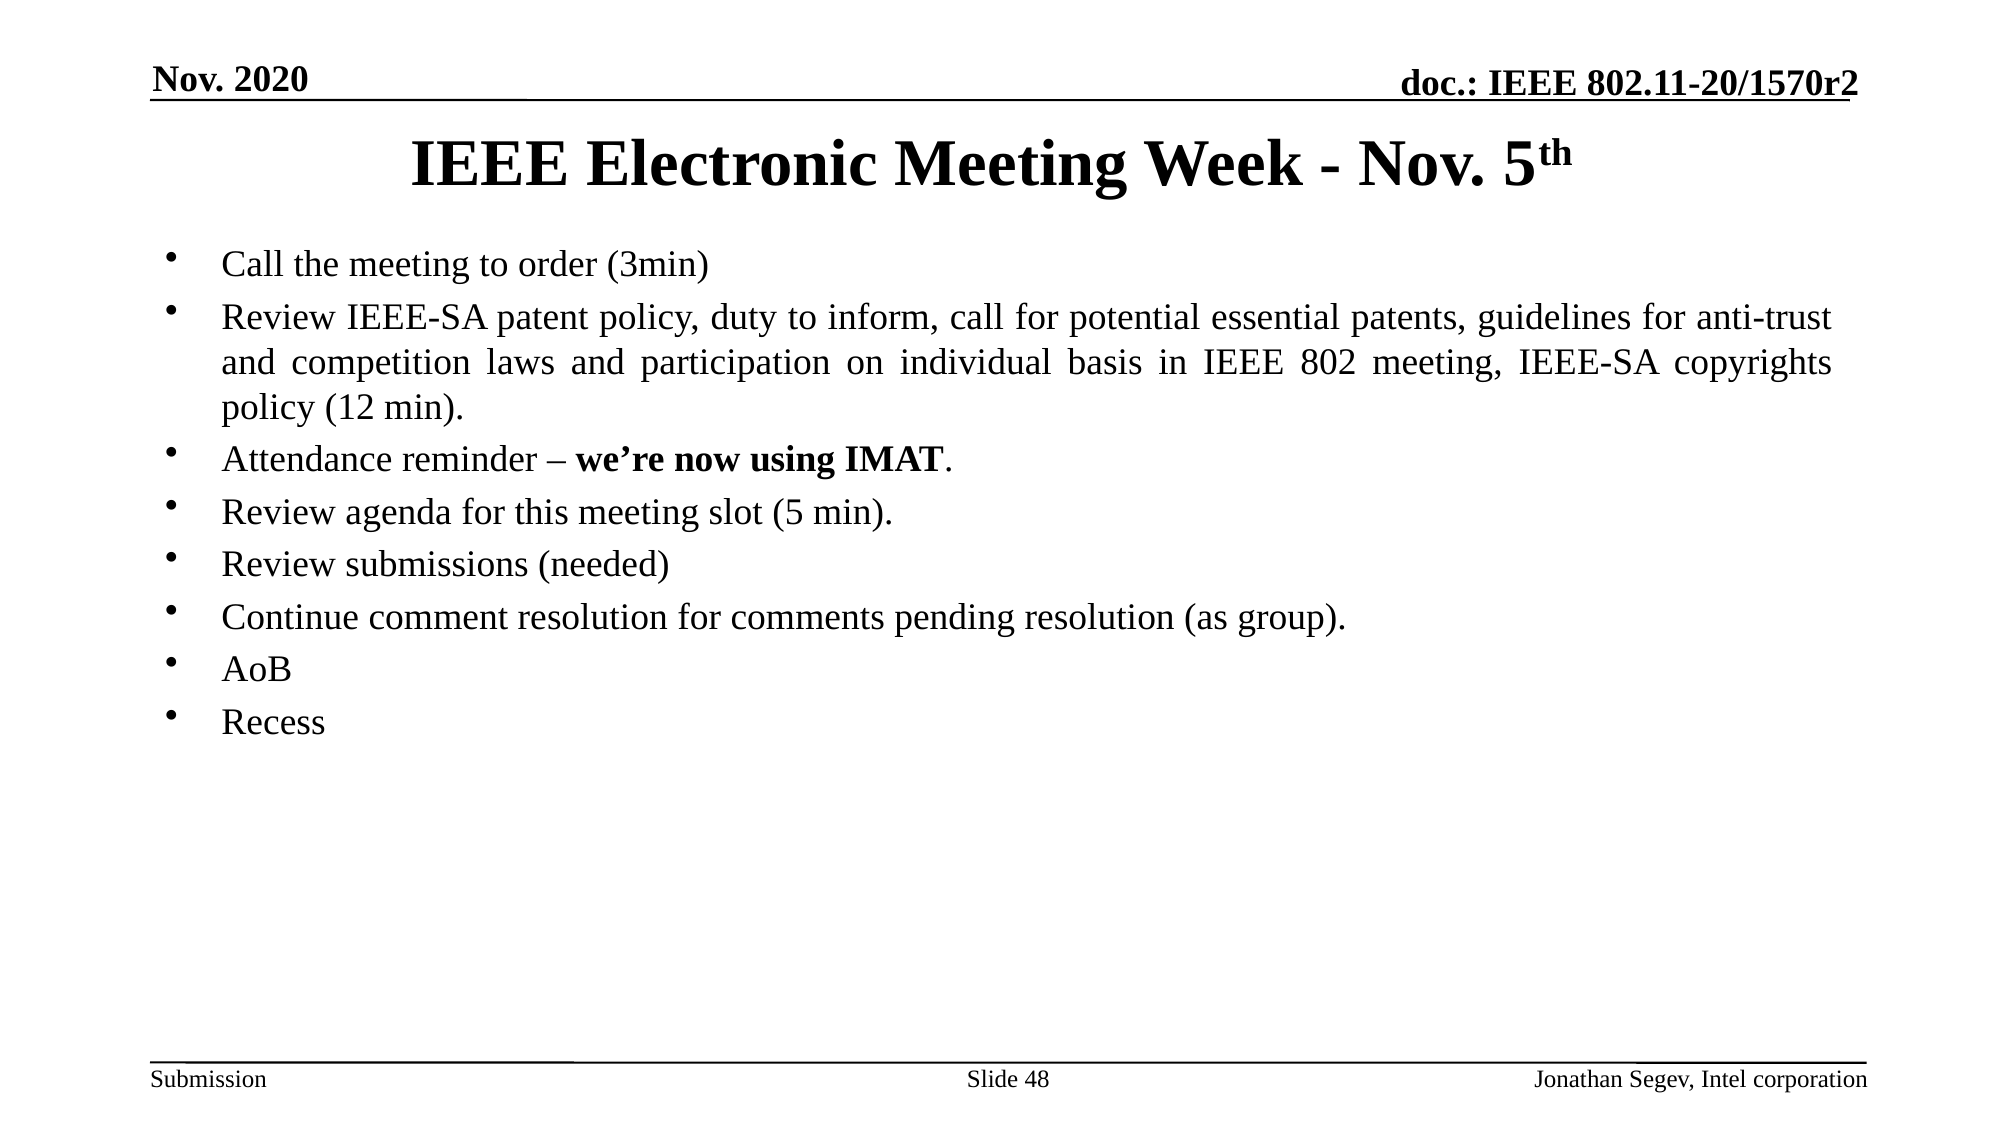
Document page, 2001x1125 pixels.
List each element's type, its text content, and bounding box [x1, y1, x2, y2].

slide_number Slide 48 [950, 1061, 1067, 1123]
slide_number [152, 54, 563, 100]
title IEEE Electronic Meeting Week - Nov. 5th [149, 112, 1850, 205]
list Call the meeting to order (3min) Review IEEE-SA patent policy, duty to inform, call for potential essential patents, guidelines for anti-trust and competition laws and participation on individual basis in IEEE 802 meeting, IEEE-SA copyrights policy (12 min). Attendance reminder – we’re now using IMAT. Review agenda for this meeting slot (5 min). Review submissions (needed) Continue comment resolution for comments pending resolution (as group). AoB Recess [149, 231, 1850, 1000]
footer Jonathan Segev, Intel corporation [1171, 1061, 1869, 1093]
